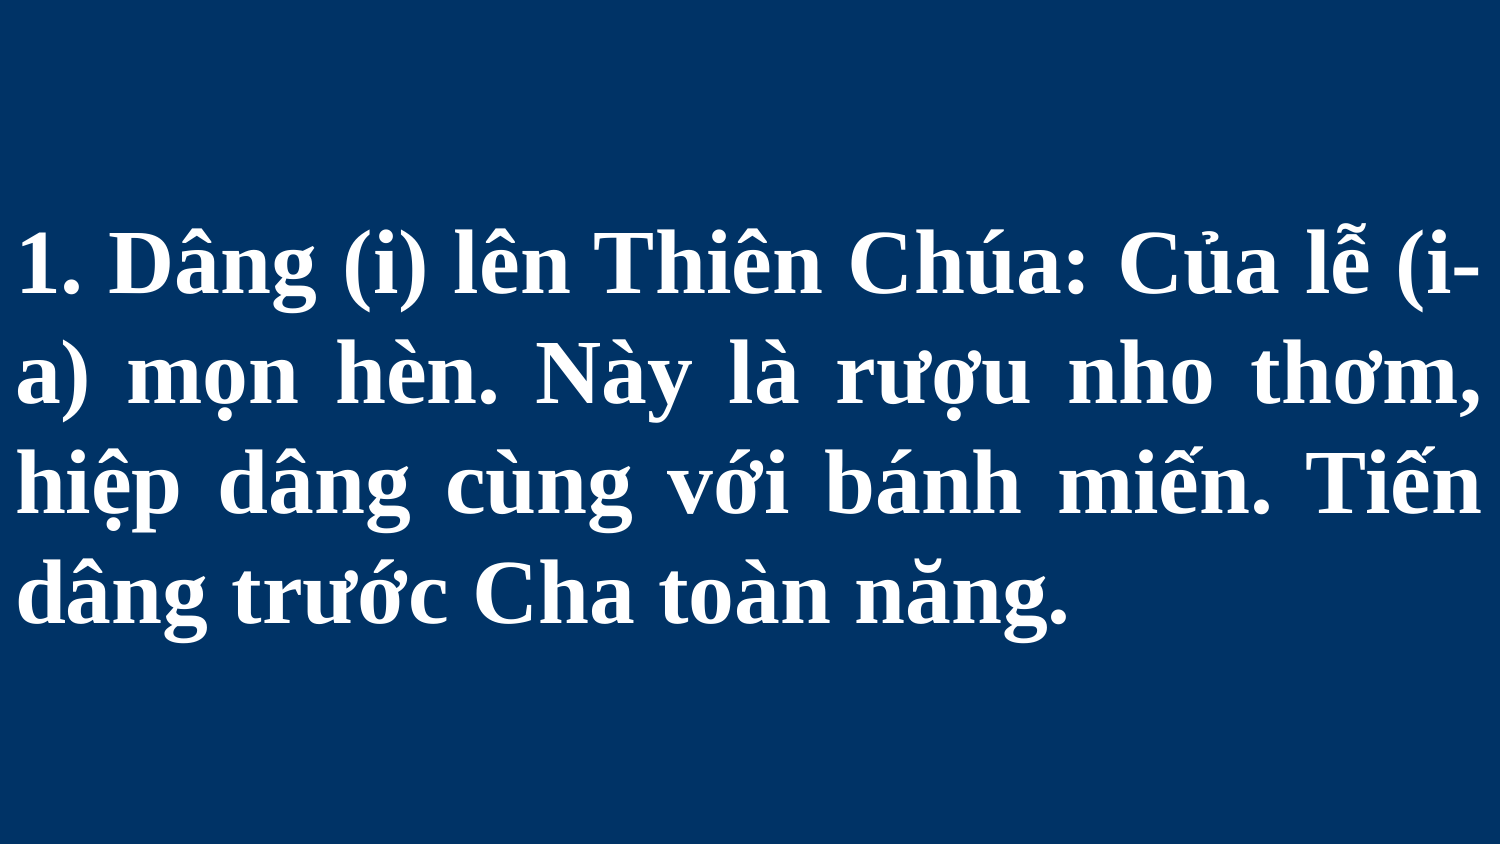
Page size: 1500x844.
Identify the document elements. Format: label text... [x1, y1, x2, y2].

title 1. Dâng (i) lên Thiên Chúa: Của lễ (i-a) mọn hèn. Này là rượu nho thơm, hiệp dâng cùng với bánh miến. Tiến dâng trước Cha toàn năng. [0, 0, 1500, 844]
